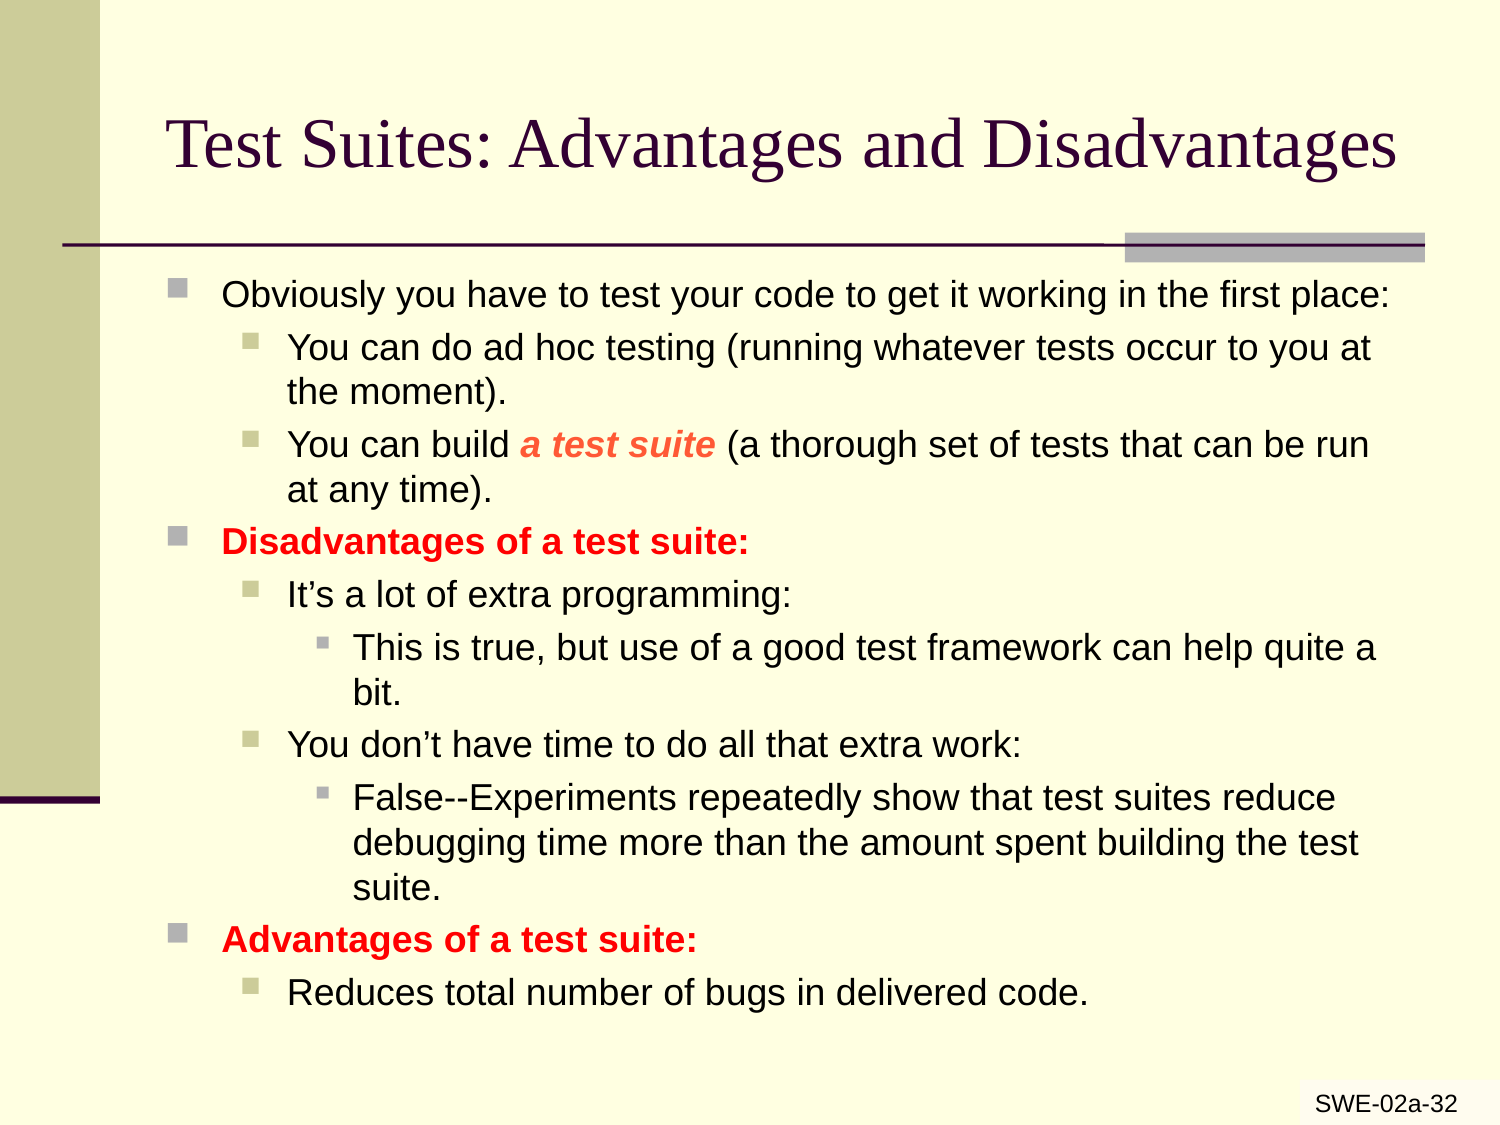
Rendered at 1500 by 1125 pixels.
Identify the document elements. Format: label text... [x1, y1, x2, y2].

title Test Suites: Advantages and Disadvantages [150, 45, 1425, 234]
list Obviously you have to test your code to get it working in the first place: You can do ad hoc testing (running whatever tests occur to you at the moment). You can build a test suite (a thorough set of tests that can be run at any time). Disadvantages of a test suite: It’s a lot of extra programming: This is true, but use of a good test framework can help quite a bit. You don’t have time to do all that extra work: False--Experiments repeatedly show that test suites reduce debugging time more than the amount spent building the test suite. Advantages of a test suite: Reduces total number of bugs in delivered code. [150, 262, 1425, 1006]
